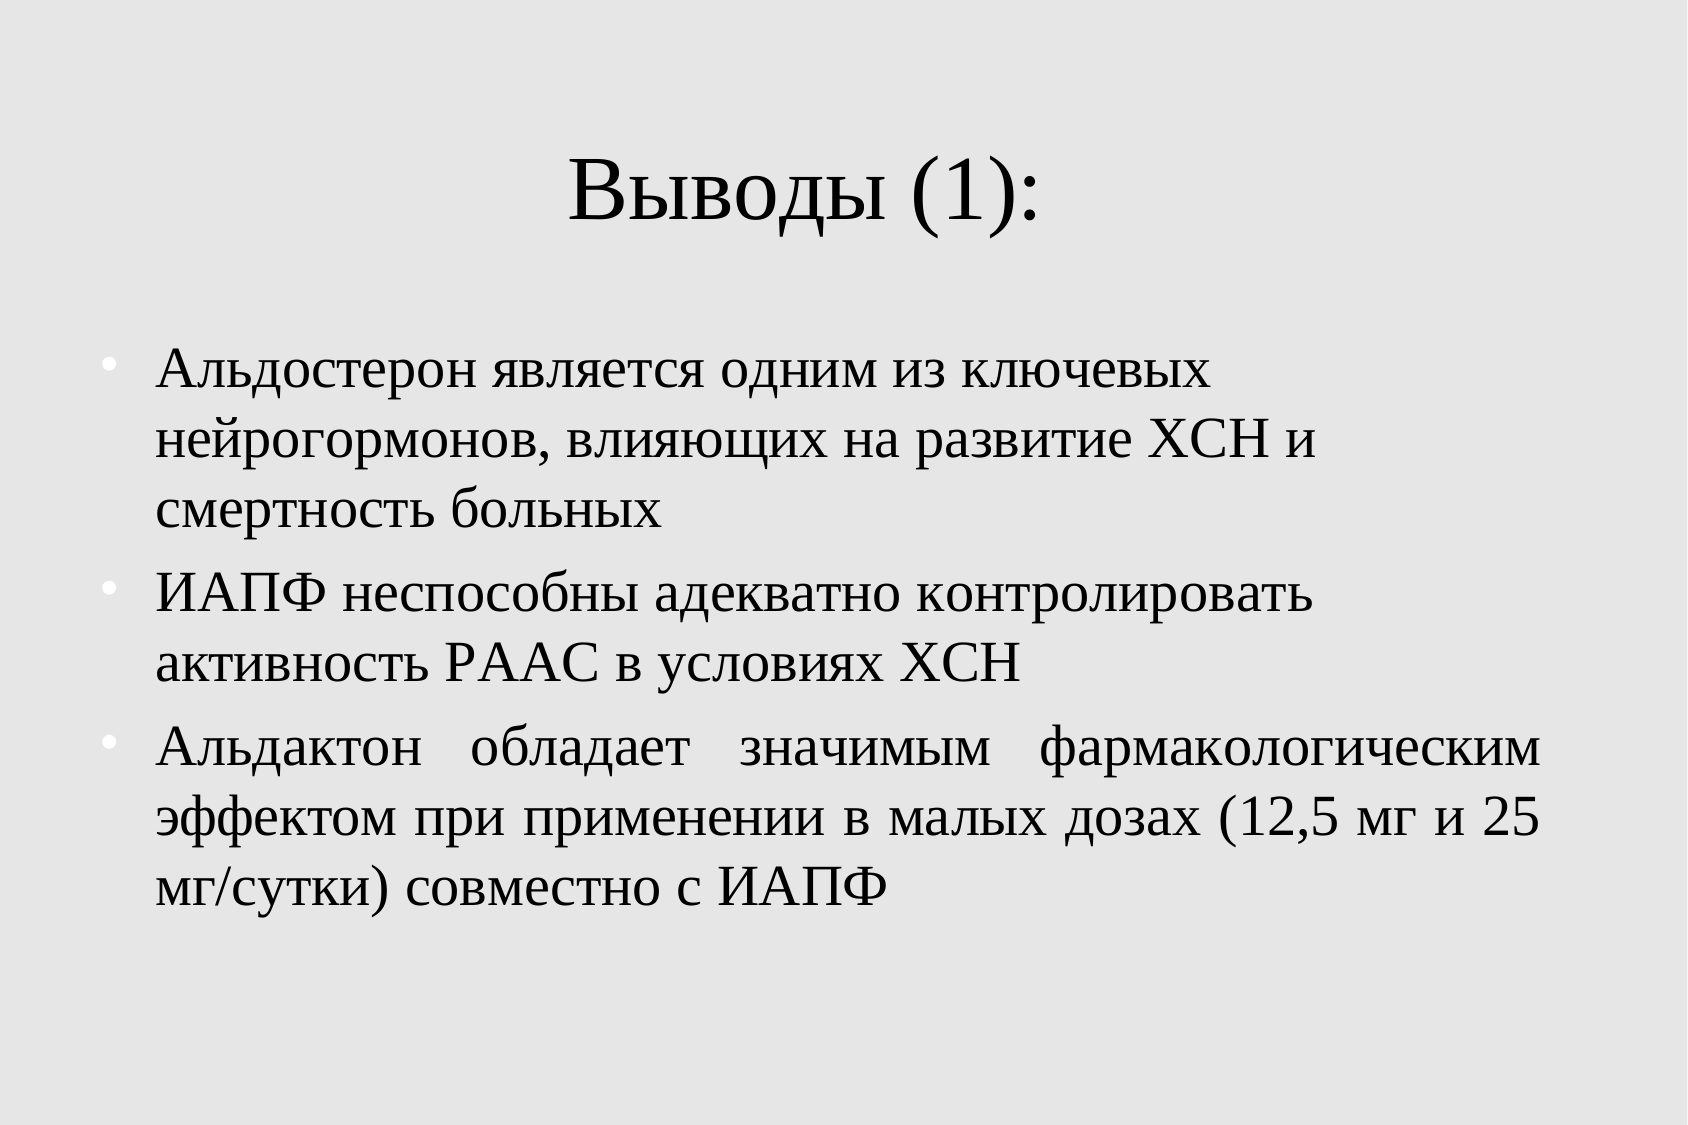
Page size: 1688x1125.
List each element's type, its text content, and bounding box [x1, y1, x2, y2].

title Выводы (1): [116, 21, 1572, 277]
text_box Альдостерон является одним из ключевых нейрогормонов, влияющих на развитие ХСН и смертность больных ИАПФ неспособны адекватно контролировать активность РААС в условиях ХСН Альдактон обладает значимым фармакологическим эффектом при применении в малых дозах (12,5 мг и 25 мг/сутки) совместно с ИАПФ [97, 329, 1542, 917]
